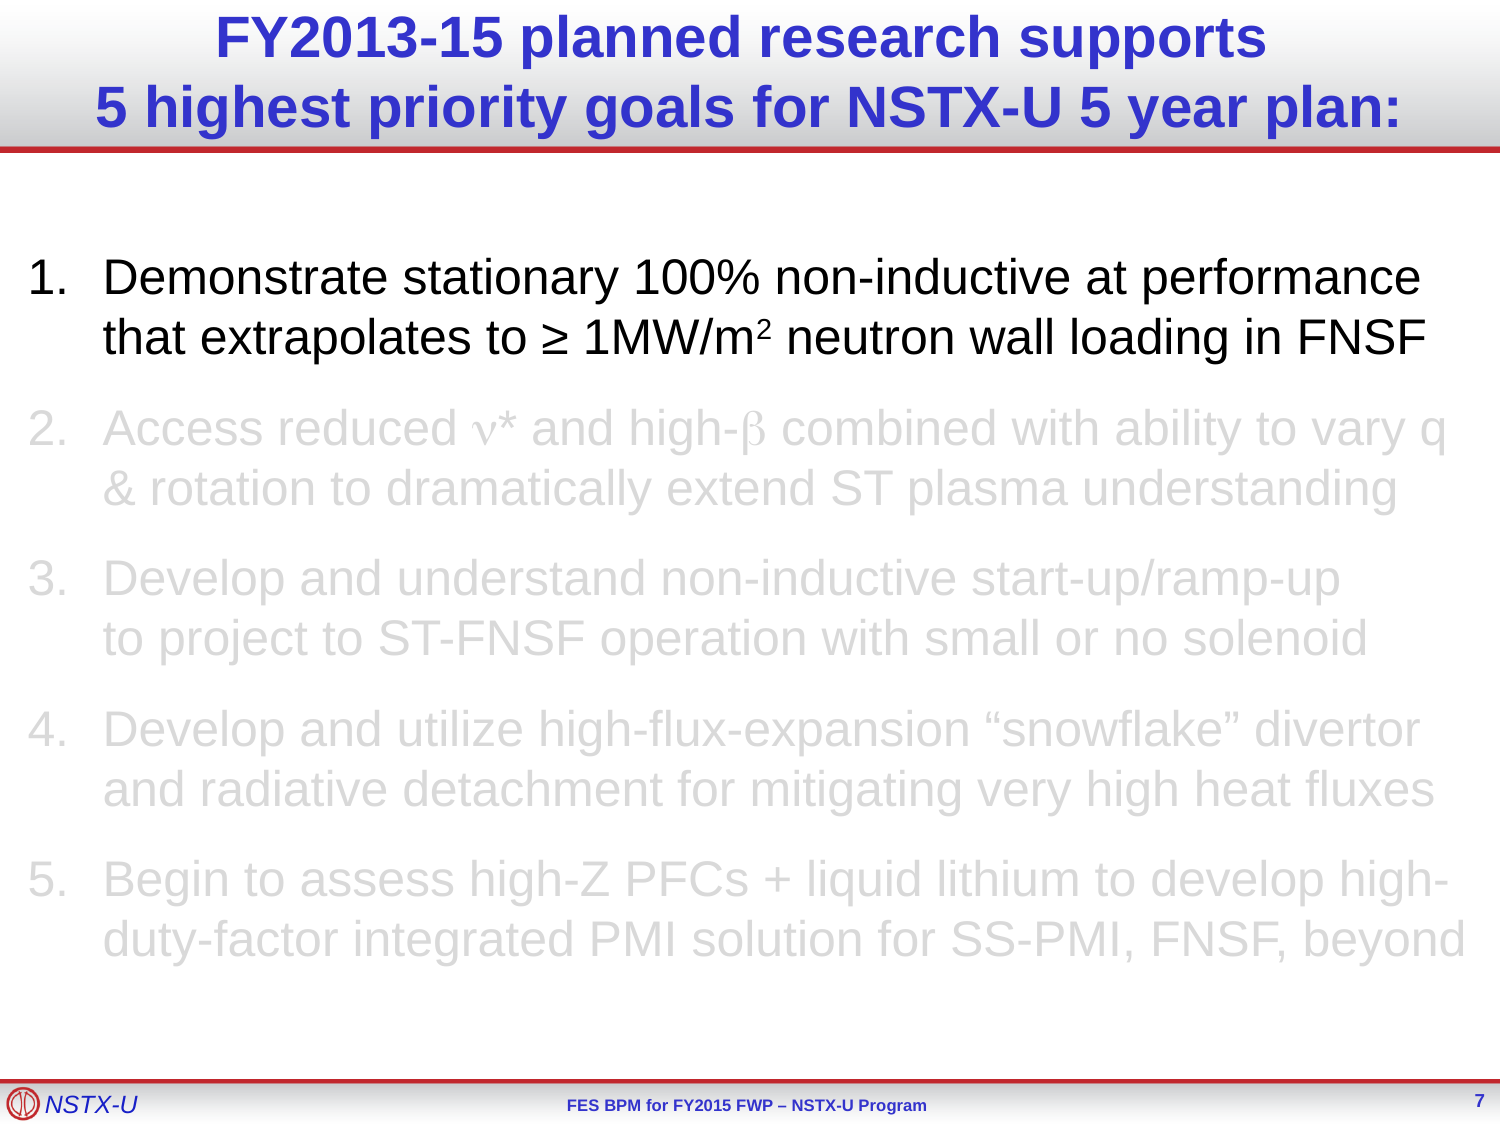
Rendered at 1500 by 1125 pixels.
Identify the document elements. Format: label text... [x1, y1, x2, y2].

picture [0, 1079, 1500, 1125]
title FY2013-15 planned research supports 5 highest priority goals for NSTX-U 5 year plan: [0, 0, 1500, 138]
list Demonstrate stationary 100% non-inductive at performance that extrapolates to ≥ 1MW/m2 neutron wall loading in FNSF Access reduced n* and high-b combined with ability to vary q & rotation to dramatically extend ST plasma understanding Develop and understand non-inductive start-up/ramp-up to project to ST-FNSF operation with small or no solenoid 4. Develop and utilize high-flux-expansion “snowflake” divertor and radiative detachment for mitigating very high heat fluxes 5. Begin to assess high-Z PFCs + liquid lithium to develop high-duty-factor integrated PMI solution for SS-PMI, FNSF, beyond [12, 237, 1488, 988]
slide_number 7 [1374, 1087, 1500, 1113]
